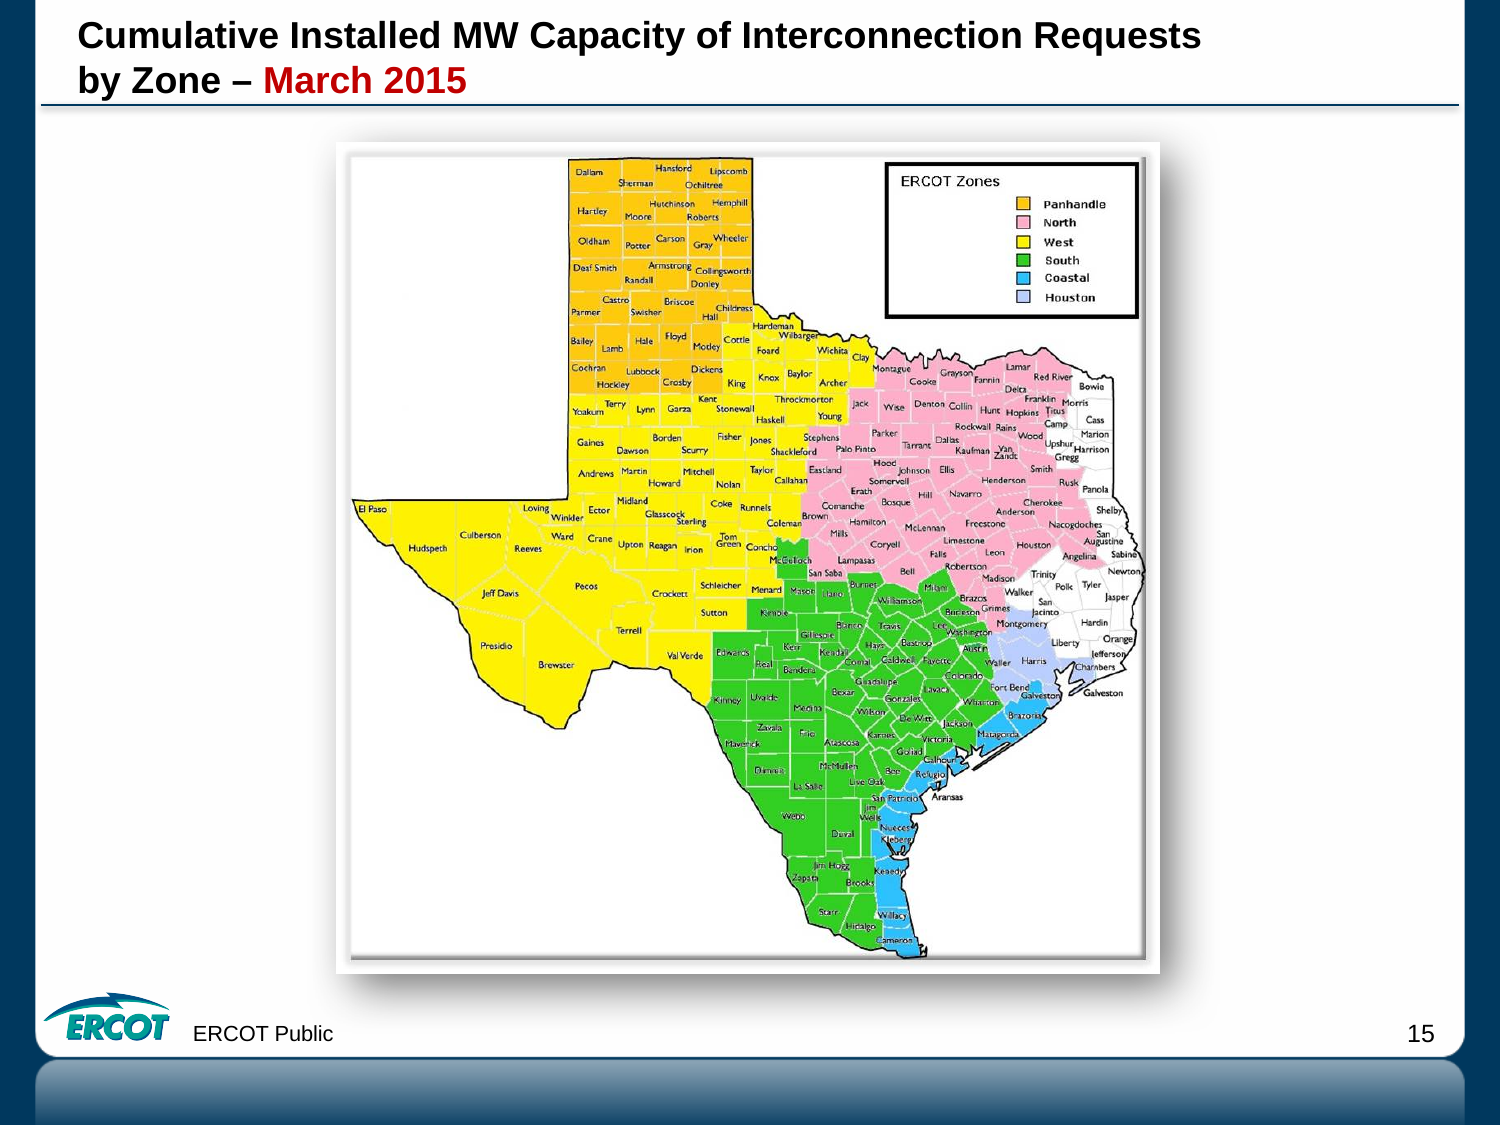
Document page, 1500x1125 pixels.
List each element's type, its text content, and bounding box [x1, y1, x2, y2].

text_box [0, 0, 1500, 75]
title Cumulative Installed MW Capacity of Interconnection Requests by Zone – March 2015 [62, 17, 1450, 94]
picture [35, 75, 1465, 1125]
